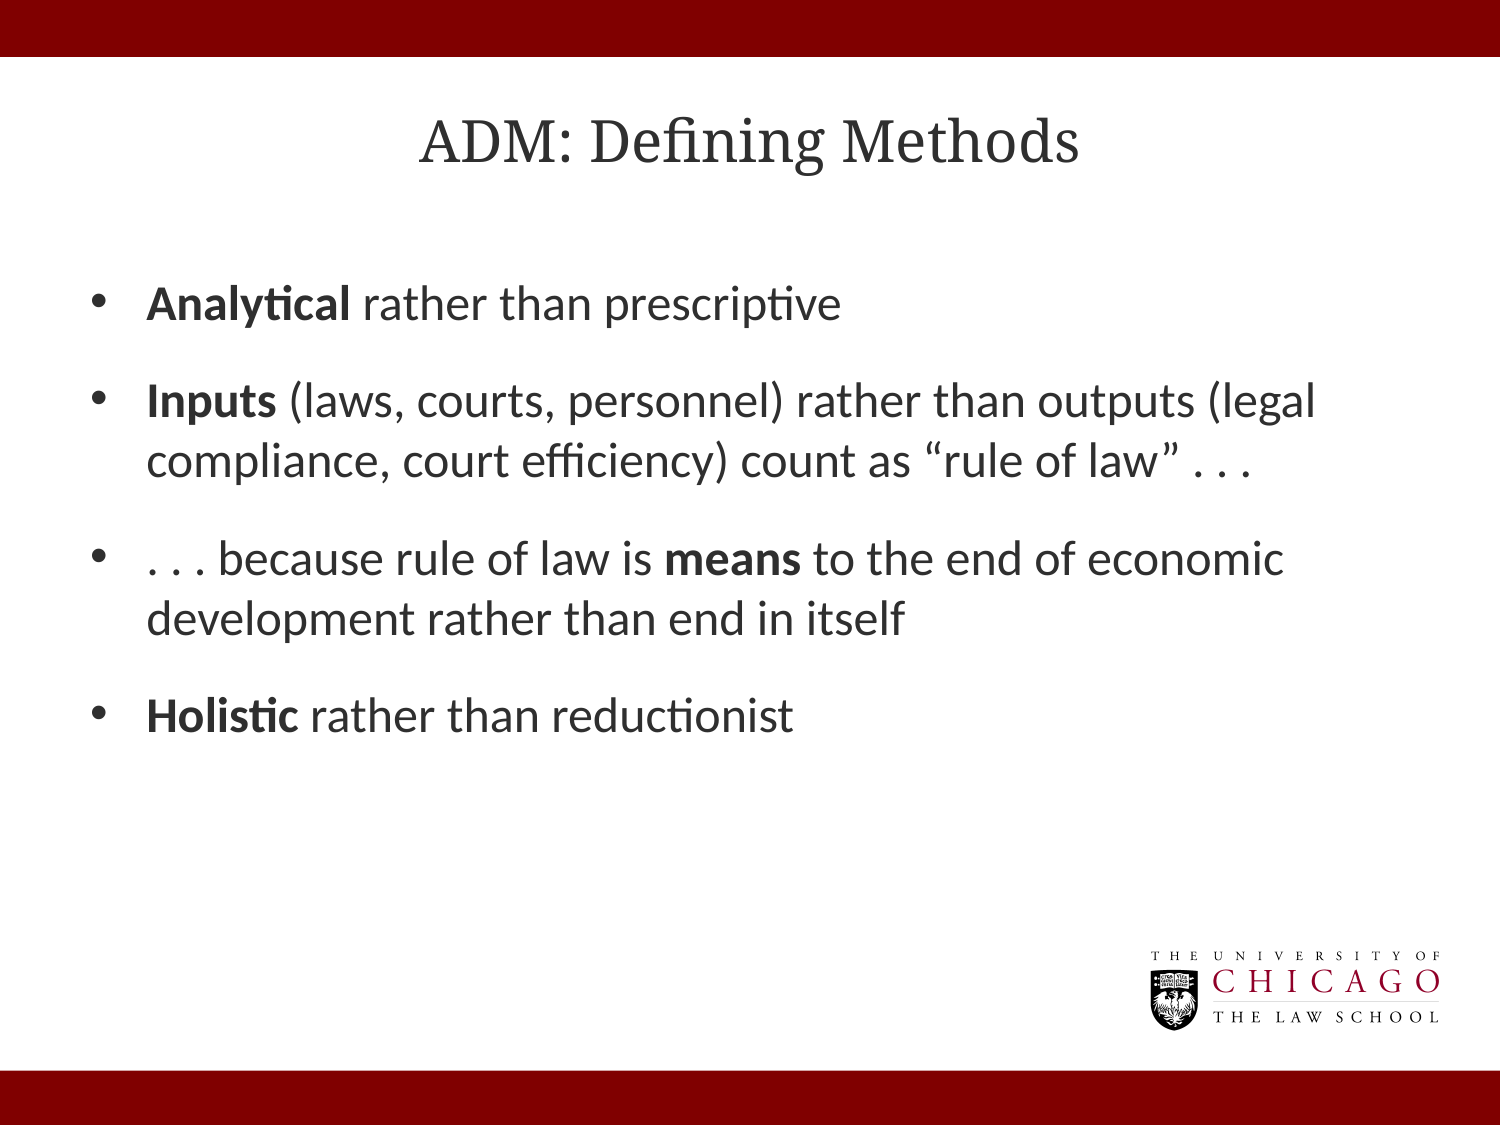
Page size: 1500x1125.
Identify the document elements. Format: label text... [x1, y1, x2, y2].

list Analytical rather than prescriptive Inputs (laws, courts, personnel) rather than outputs (legal compliance, court efficiency) count as “rule of law” . . . . . . because rule of law is means to the end of economic development rather than end in itself Holistic rather than reductionist [75, 262, 1425, 1005]
title ADM: Defining Methods [75, 45, 1425, 233]
picture [1149, 949, 1442, 1033]
